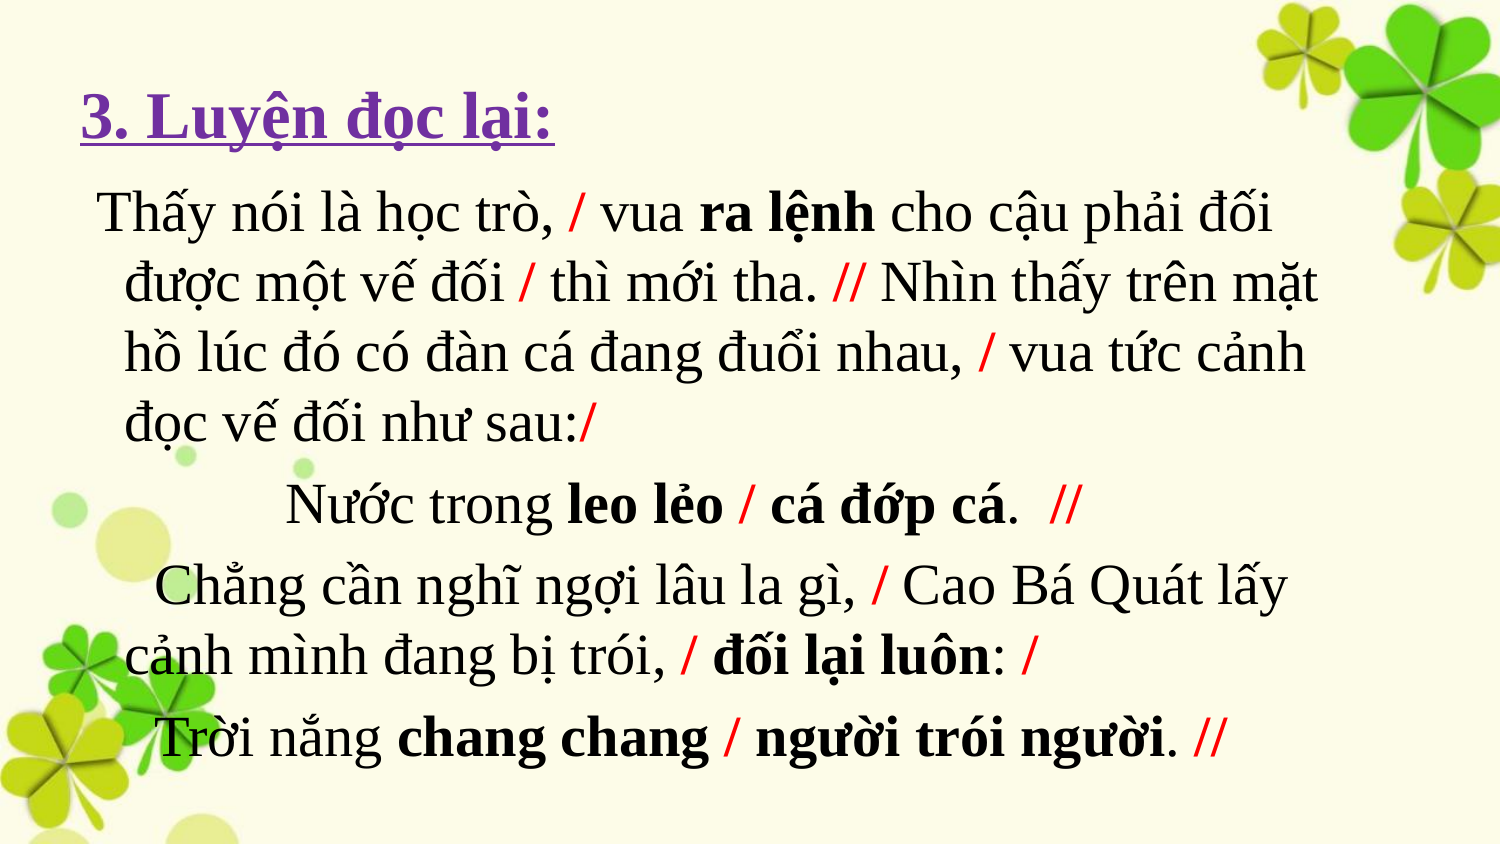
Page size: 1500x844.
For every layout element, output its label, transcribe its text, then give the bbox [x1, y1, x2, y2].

text_box 3. Luyện đọc lại: [15, 77, 620, 148]
picture [0, 0, 1500, 844]
list Thấy nói là học trò, / vua ra lệnh cho cậu phải đối được một vế đối / thì mới tha. // Nhìn thấy trên mặt hồ lúc đó có đàn cá đang đuổi nhau, / vua tức cảnh đọc vế đối như sau:/ Nước trong leo lẻo / cá đớp cá. // Chẳng cần nghĩ ngợi lâu la gì, / Cao Bá Quát lấy cảnh mình đang bị trói, / đối lại luôn: / Trời nắng chang chang / người trói người. // [53, 74, 1404, 794]
